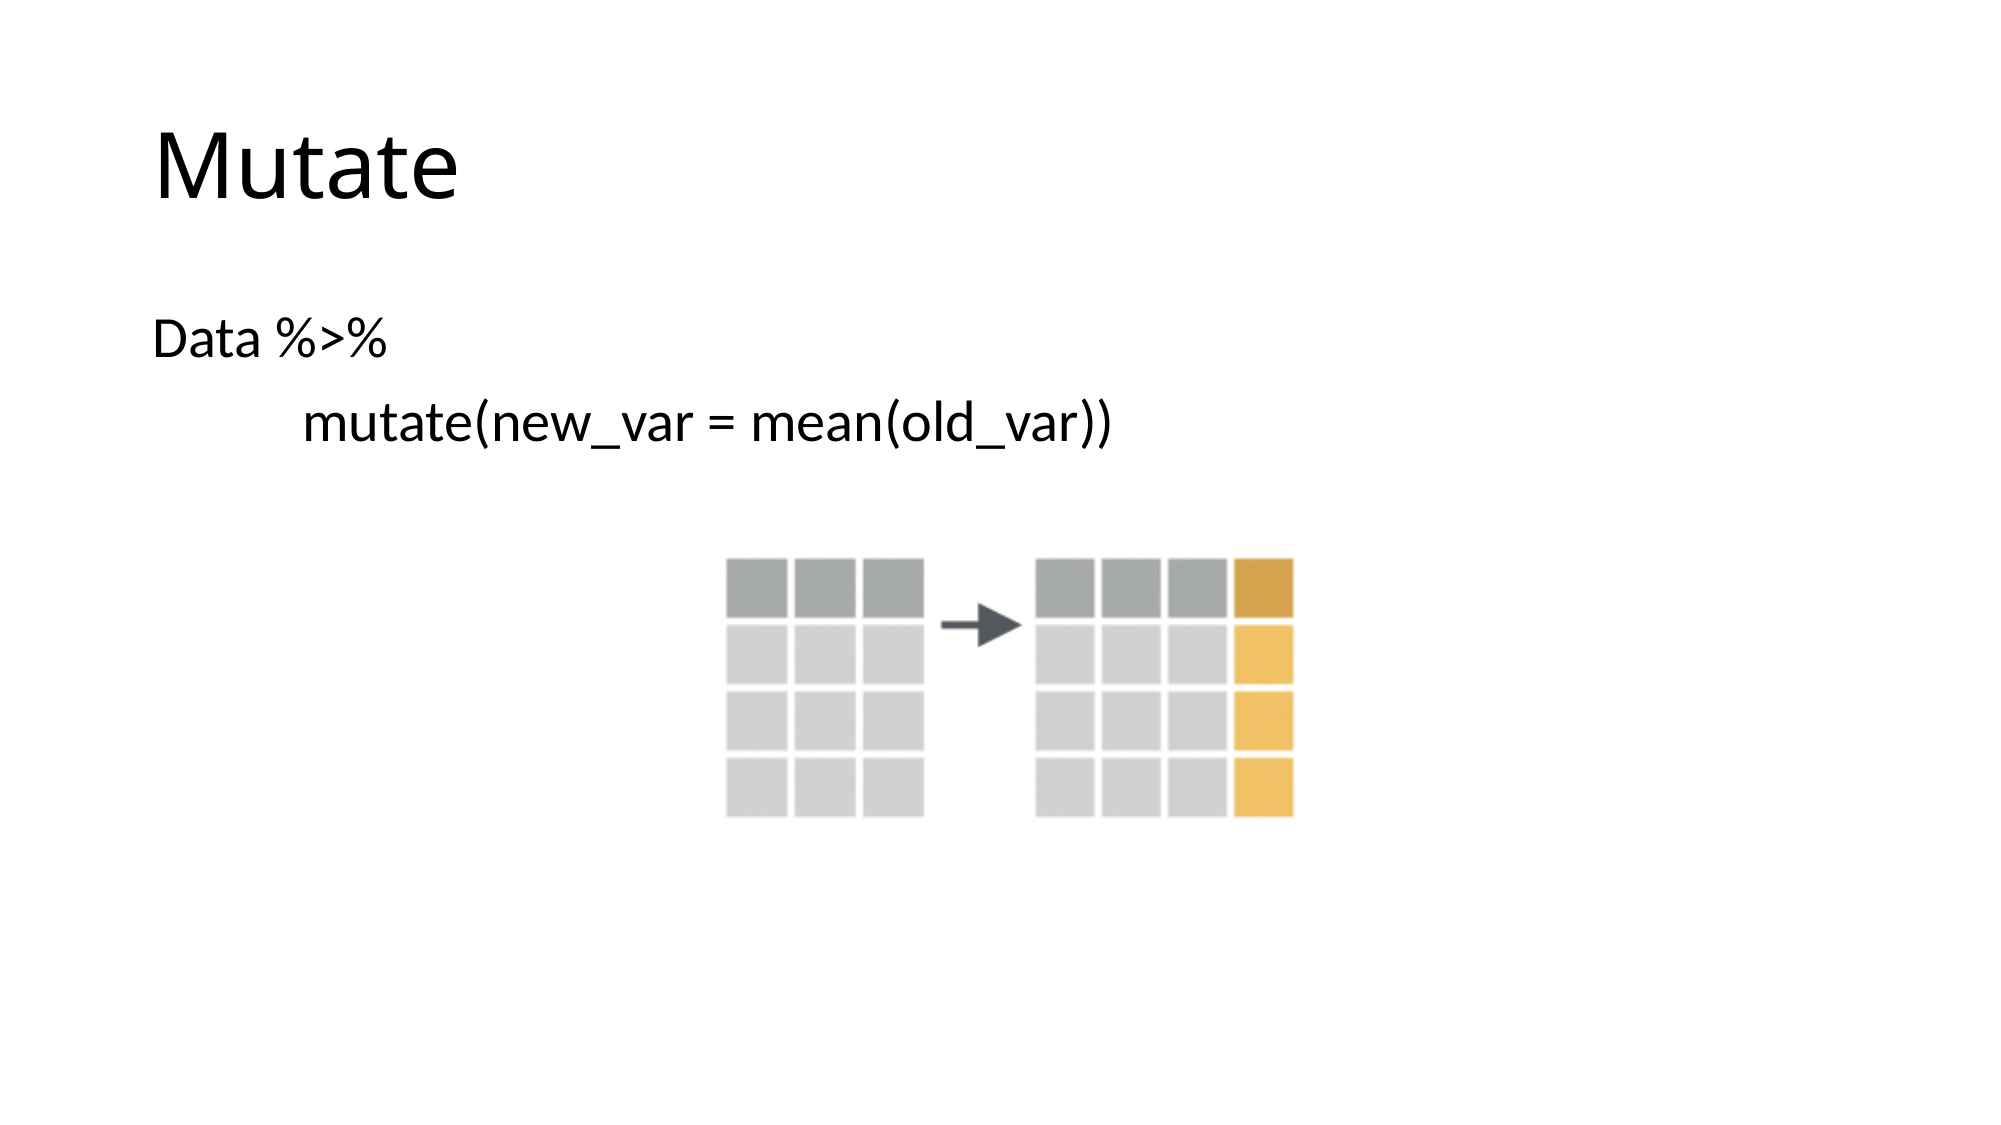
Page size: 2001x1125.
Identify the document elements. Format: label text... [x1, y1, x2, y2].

list Data %>% mutate(new_var = mean(old_var)) [137, 299, 1863, 1014]
title Mutate [137, 59, 1863, 278]
picture [676, 492, 1324, 872]
